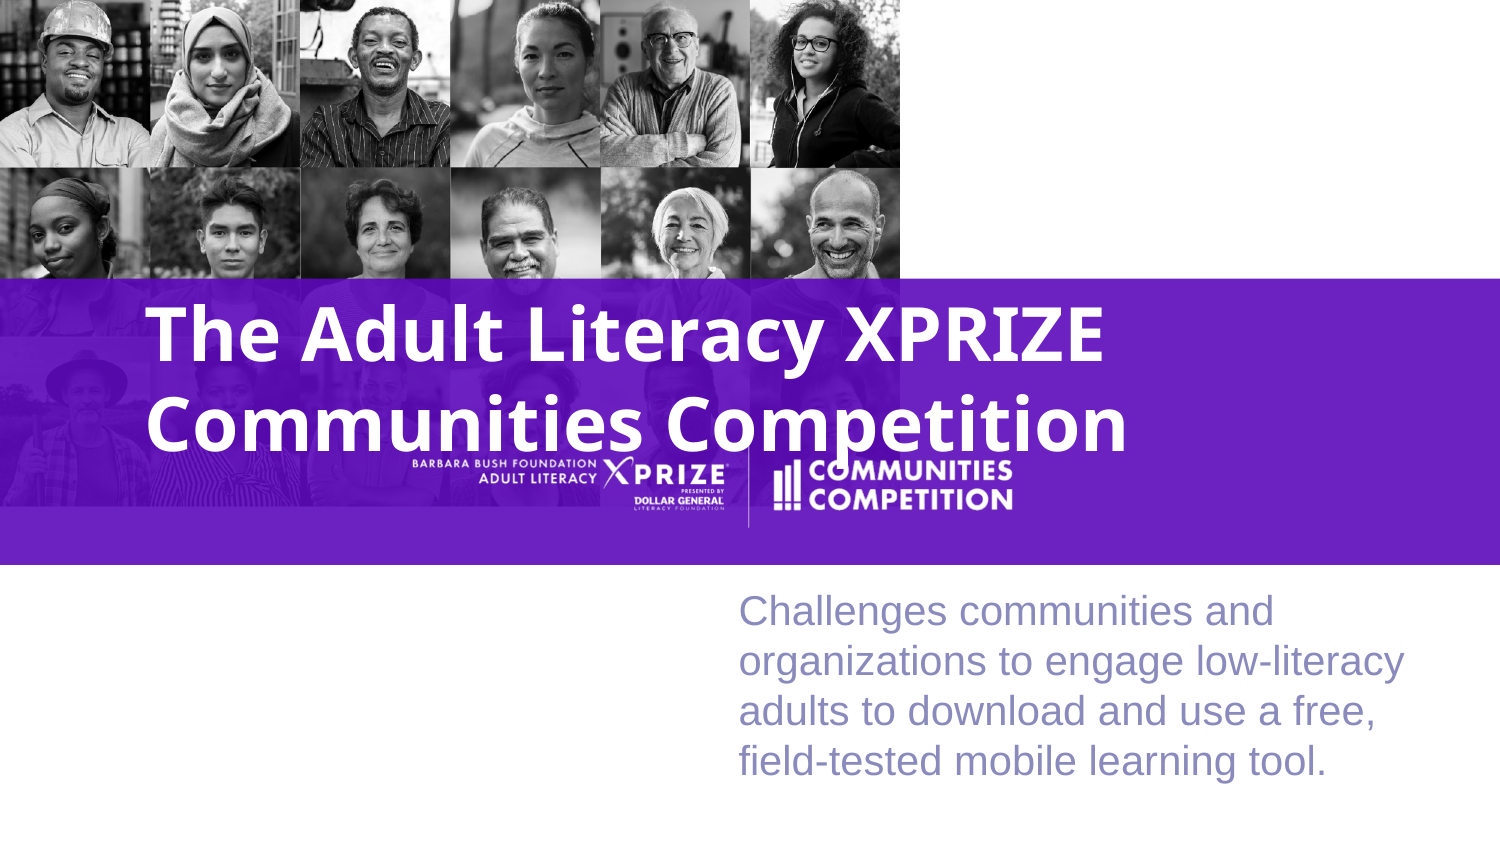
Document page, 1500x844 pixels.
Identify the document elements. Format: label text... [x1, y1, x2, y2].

title The Adult Literacy XPRIZE Communities Competition [137, 330, 1363, 421]
picture [0, 0, 1500, 278]
picture [389, 424, 1036, 546]
text_box Challenges communities and organizations to engage low-literacy adults to download and use a free, field-tested mobile learning tool. [723, 576, 1474, 791]
picture [0, 565, 1500, 844]
